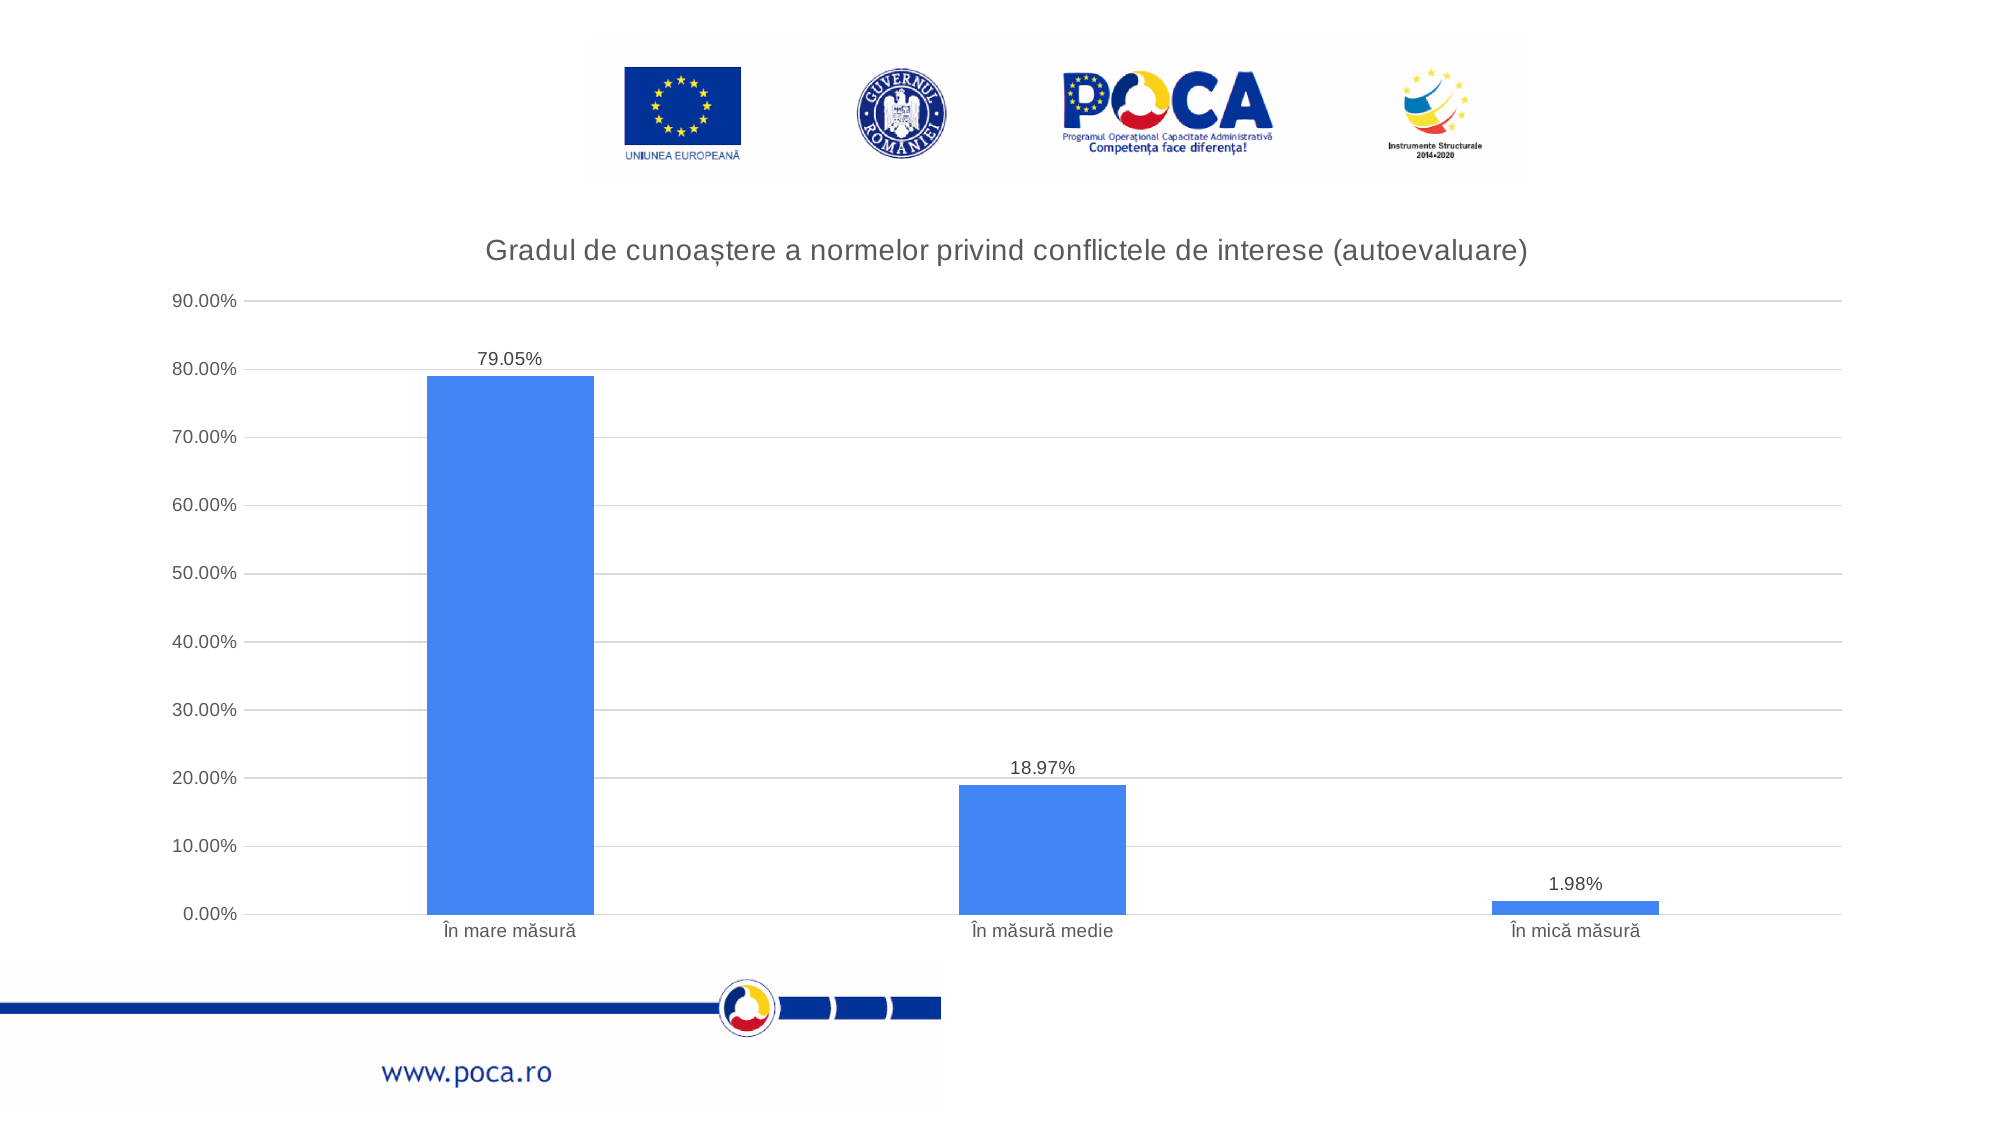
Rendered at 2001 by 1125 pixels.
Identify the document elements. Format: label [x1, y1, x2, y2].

chart [137, 201, 1878, 958]
picture [587, 37, 1527, 185]
picture [0, 961, 941, 1108]
